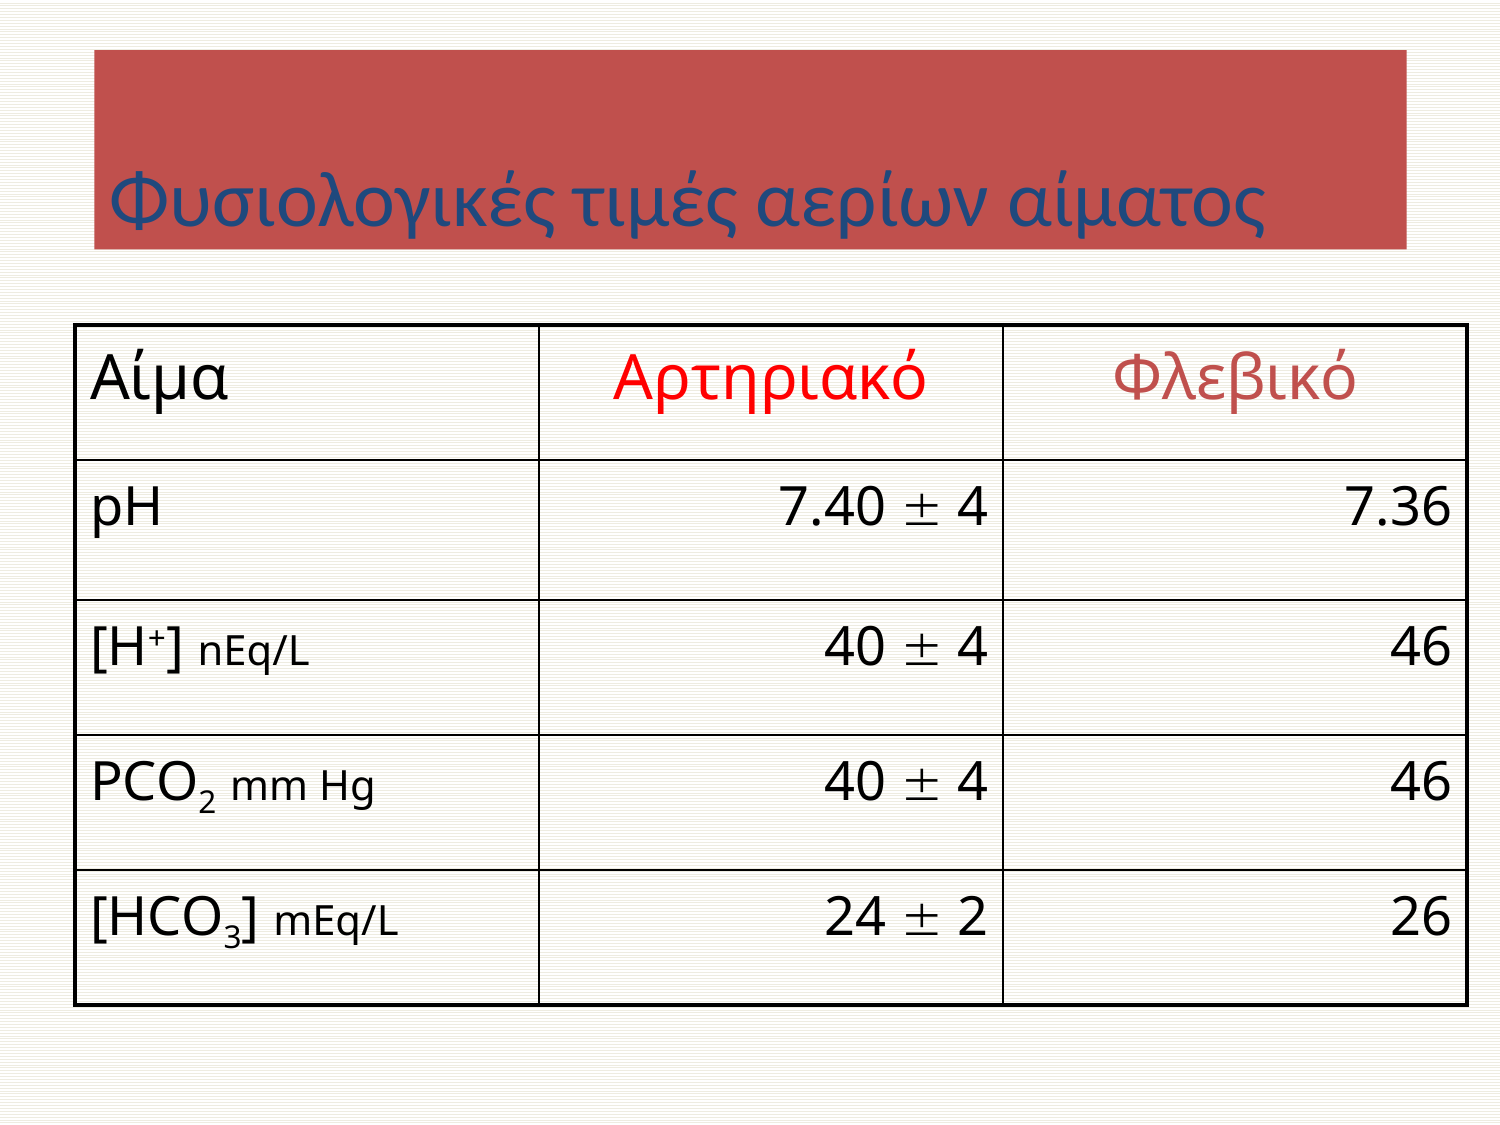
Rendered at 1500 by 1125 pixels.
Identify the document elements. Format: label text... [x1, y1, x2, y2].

table_header Αίμα [77, 327, 538, 459]
table_cell 40  4 [540, 736, 1002, 869]
title Φυσιολογικές τιμές αερίων αίματος [93, 49, 1407, 250]
table_header Φλεβικό [1004, 327, 1465, 459]
table_cell 7.36 [1004, 461, 1465, 599]
table_header Αρτηριακό [540, 327, 1002, 459]
table_cell 40  4 [540, 601, 1002, 734]
table_cell 7.40  4 [540, 461, 1002, 599]
table_cell pH [77, 461, 538, 599]
table_cell [H+] nEq/L [77, 601, 538, 734]
table_cell 24  2 [540, 871, 1002, 1003]
table_cell 46 [1004, 736, 1465, 869]
table_cell 26 [1004, 871, 1465, 1003]
table_cell [HCO3] mEq/L [77, 871, 538, 1003]
table_cell 46 [1004, 601, 1465, 734]
table_cell PCO2 mm Hg [77, 736, 538, 869]
